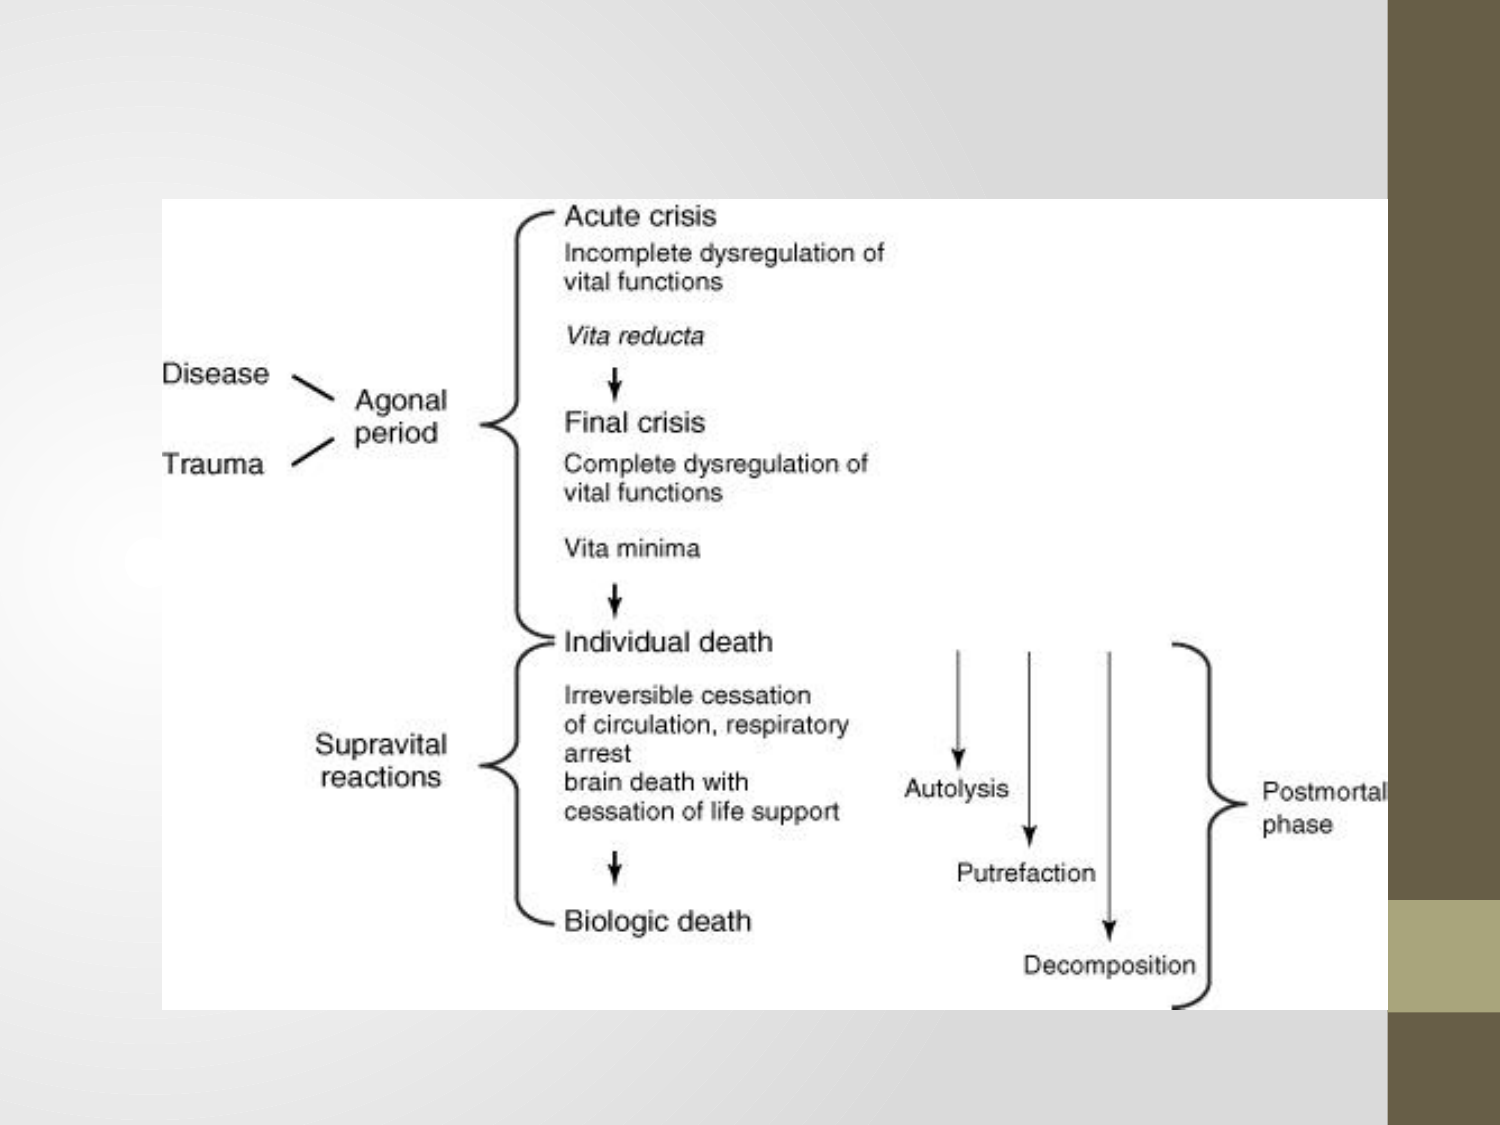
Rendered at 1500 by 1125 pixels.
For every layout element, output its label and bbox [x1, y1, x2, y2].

list [161, 199, 1388, 1011]
